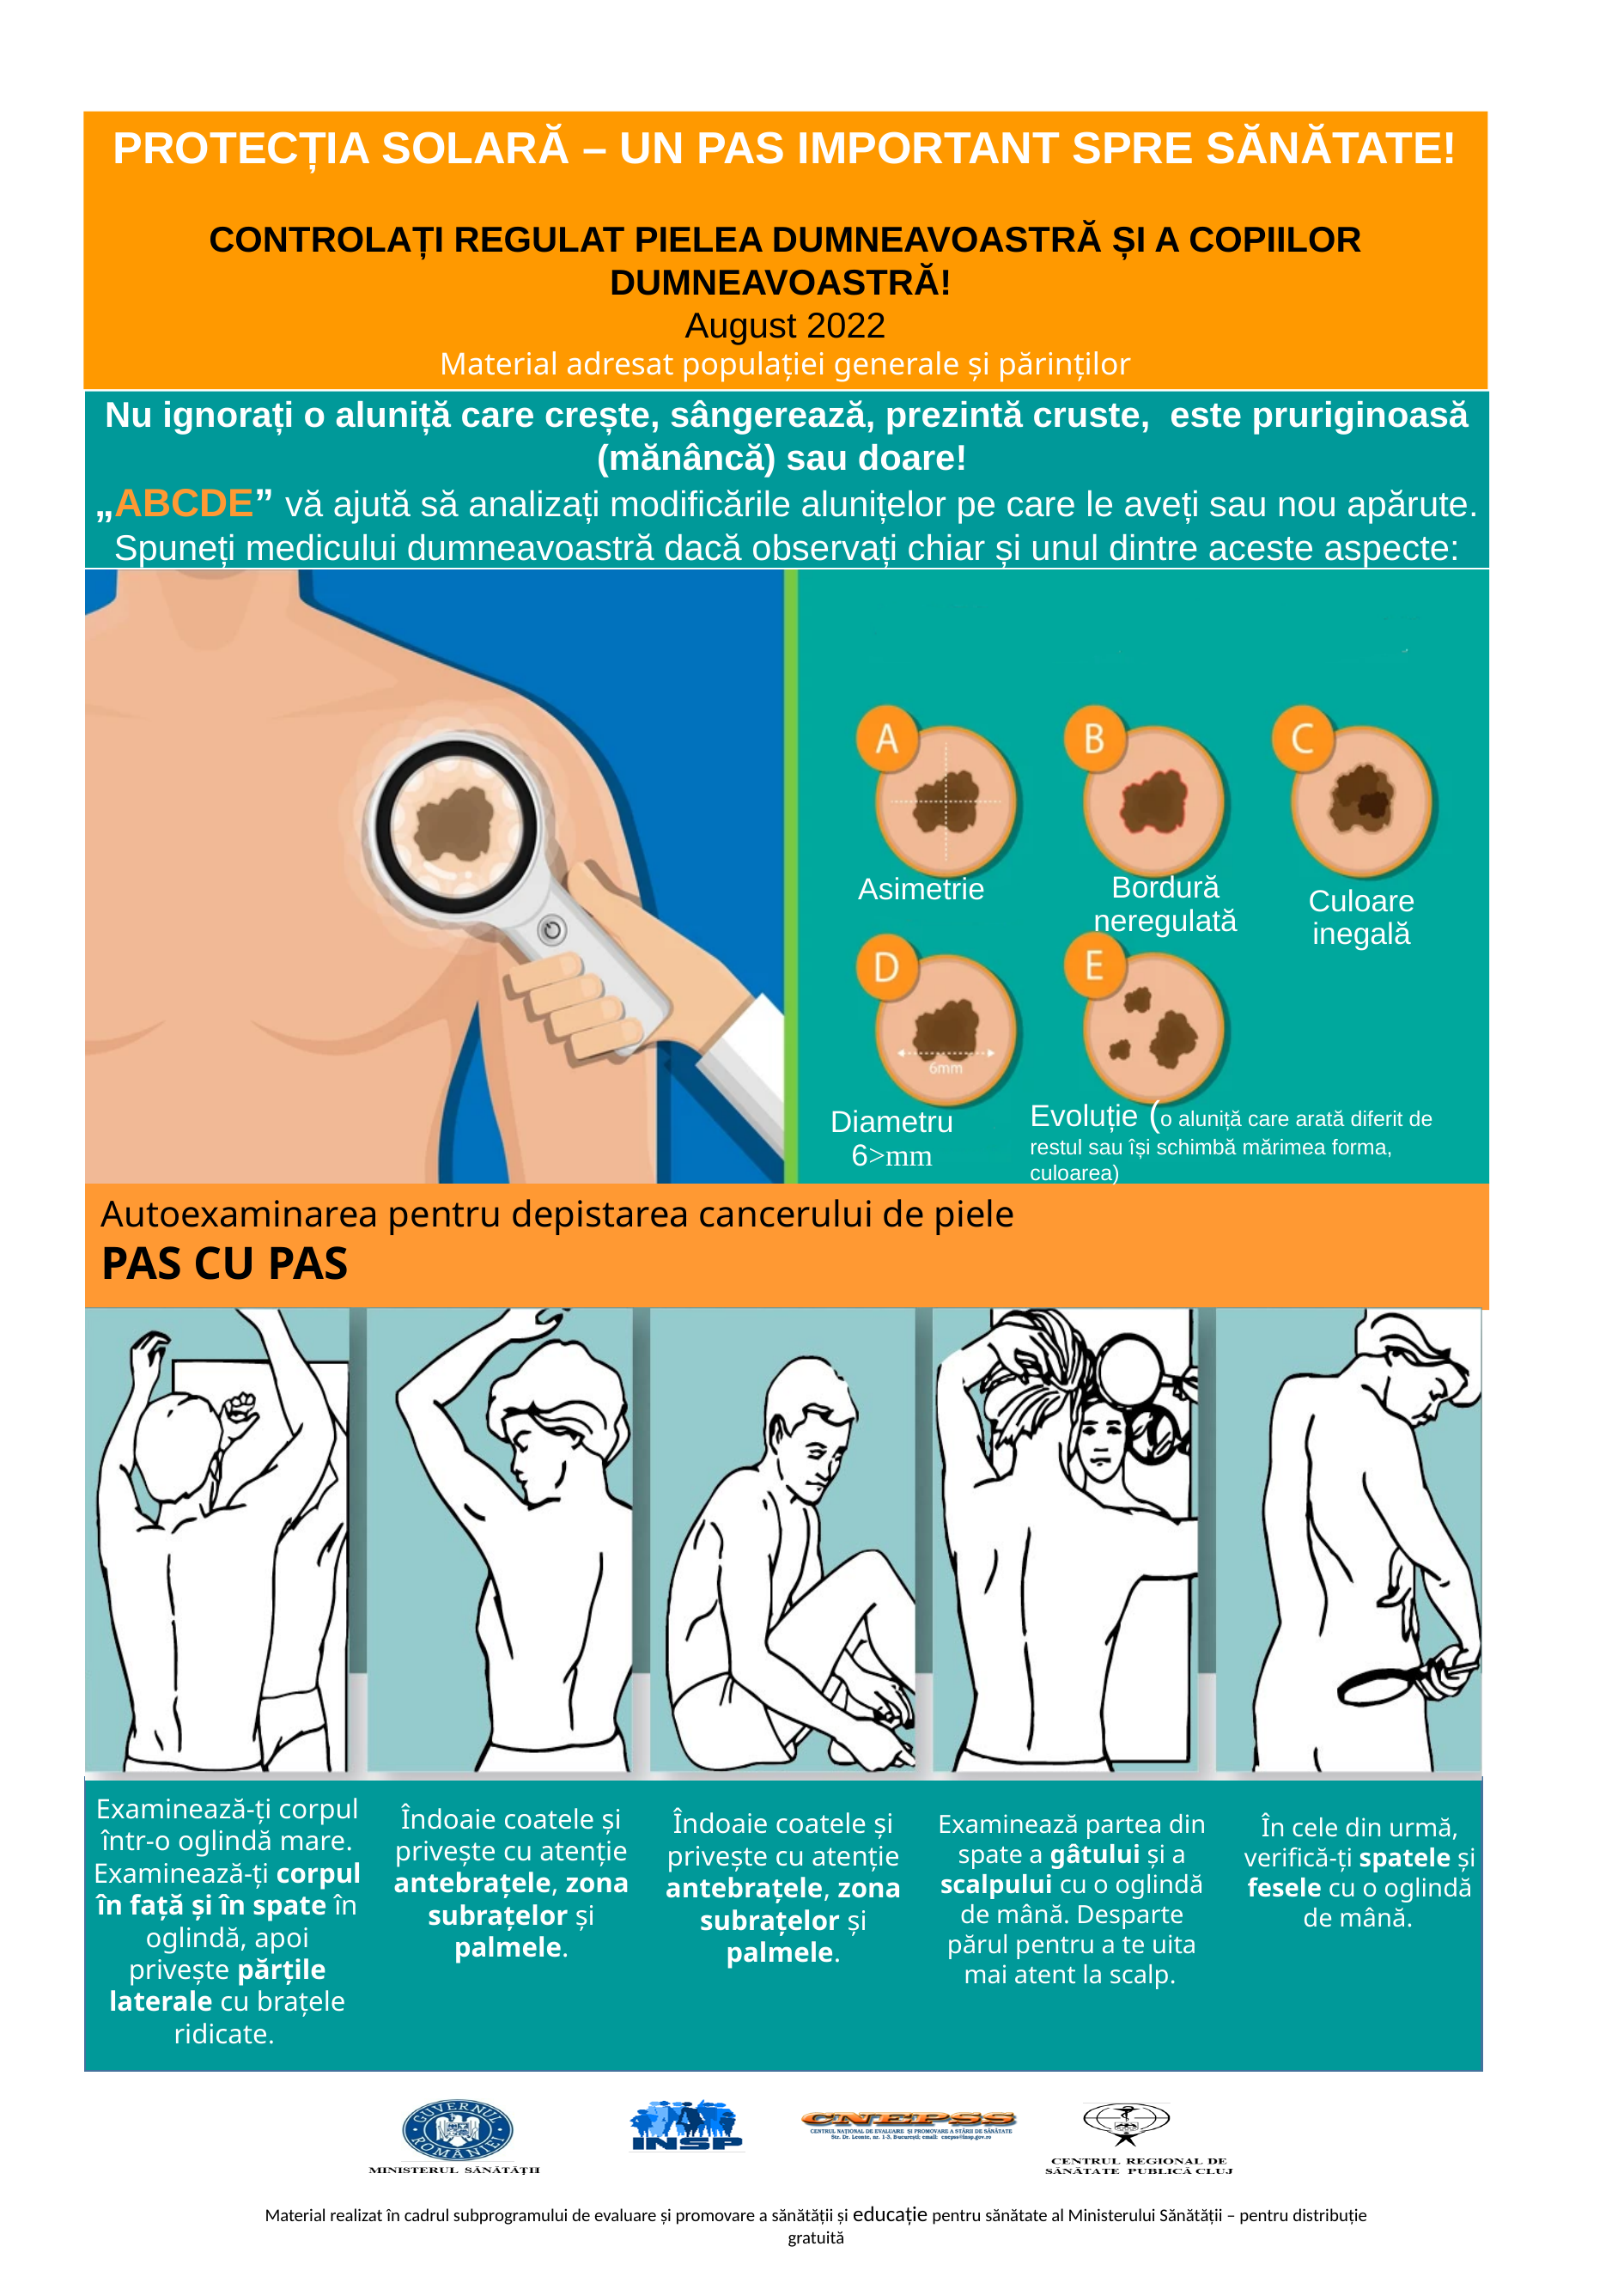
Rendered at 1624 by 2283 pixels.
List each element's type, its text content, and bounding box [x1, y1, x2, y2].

text_box Examinează partea din spate a gâtului și a scalpului cu o oglindă de mână. Desparte părul pentru a te uita mai atent la scalp. [932, 1808, 1213, 1989]
text_box [84, 1182, 1490, 1311]
text_box Autoexaminarea pentru depistarea cancerului de piele PAS CU PAS [85, 1184, 1405, 1296]
text_box Îndoaie coatele și privește cu atenție antebrațele, zona subrațelor și palmele. [356, 1793, 667, 1997]
picture [85, 1307, 1482, 1781]
picture [356, 2098, 1259, 2181]
picture [85, 569, 1490, 1184]
text_box ProtecȚia solară – un pas important SPRE sănătate! CONTROLAȚI REGULAT PIELEA DUMNEAVOASTRĂ ȘI A COPIILOR DUMNEAVOASTRĂ! August 2022 Material adresat populației generale și părinților [83, 111, 1488, 390]
text_box Evoluție (o aluniță care arată diferit de restul sau își schimbă mărimea forma, culoarea) [1013, 1082, 1504, 1194]
text_box Îndoaie coatele și privește cu atenție antebrațele, zona subrațelor și palmele. [628, 1799, 940, 2001]
text_box [84, 1776, 1483, 2072]
text_box Nu ignorați o aluniță care crește, sângerează, prezintă cruste, este pruriginoasă (mănâncă) sau doare! „ABCDE” vă ajută să analizați modificările alunițelor pe care le aveți sau nou apărute. Spuneți medicului dumneavoastră dacă observați chiar și unul dintre aceste aspecte: [85, 391, 1490, 568]
text_box Examinează-ți corpul într-o oglindă mare. Examinează-ți corpul în față și în spate în oglindă, apoi privește părțile laterale cu brațele ridicate. [91, 1791, 363, 2079]
text_box În cele din urmă, verifică-ți spatele și fesele cu o oglindă de mână. [1238, 1811, 1482, 1980]
text_box Material realizat în cadrul subprogramului de evaluare și promovare a sănătății și educație pentru sănătate al Ministerului Sănătății – pentru distribuție gratuită [228, 2192, 1405, 2256]
